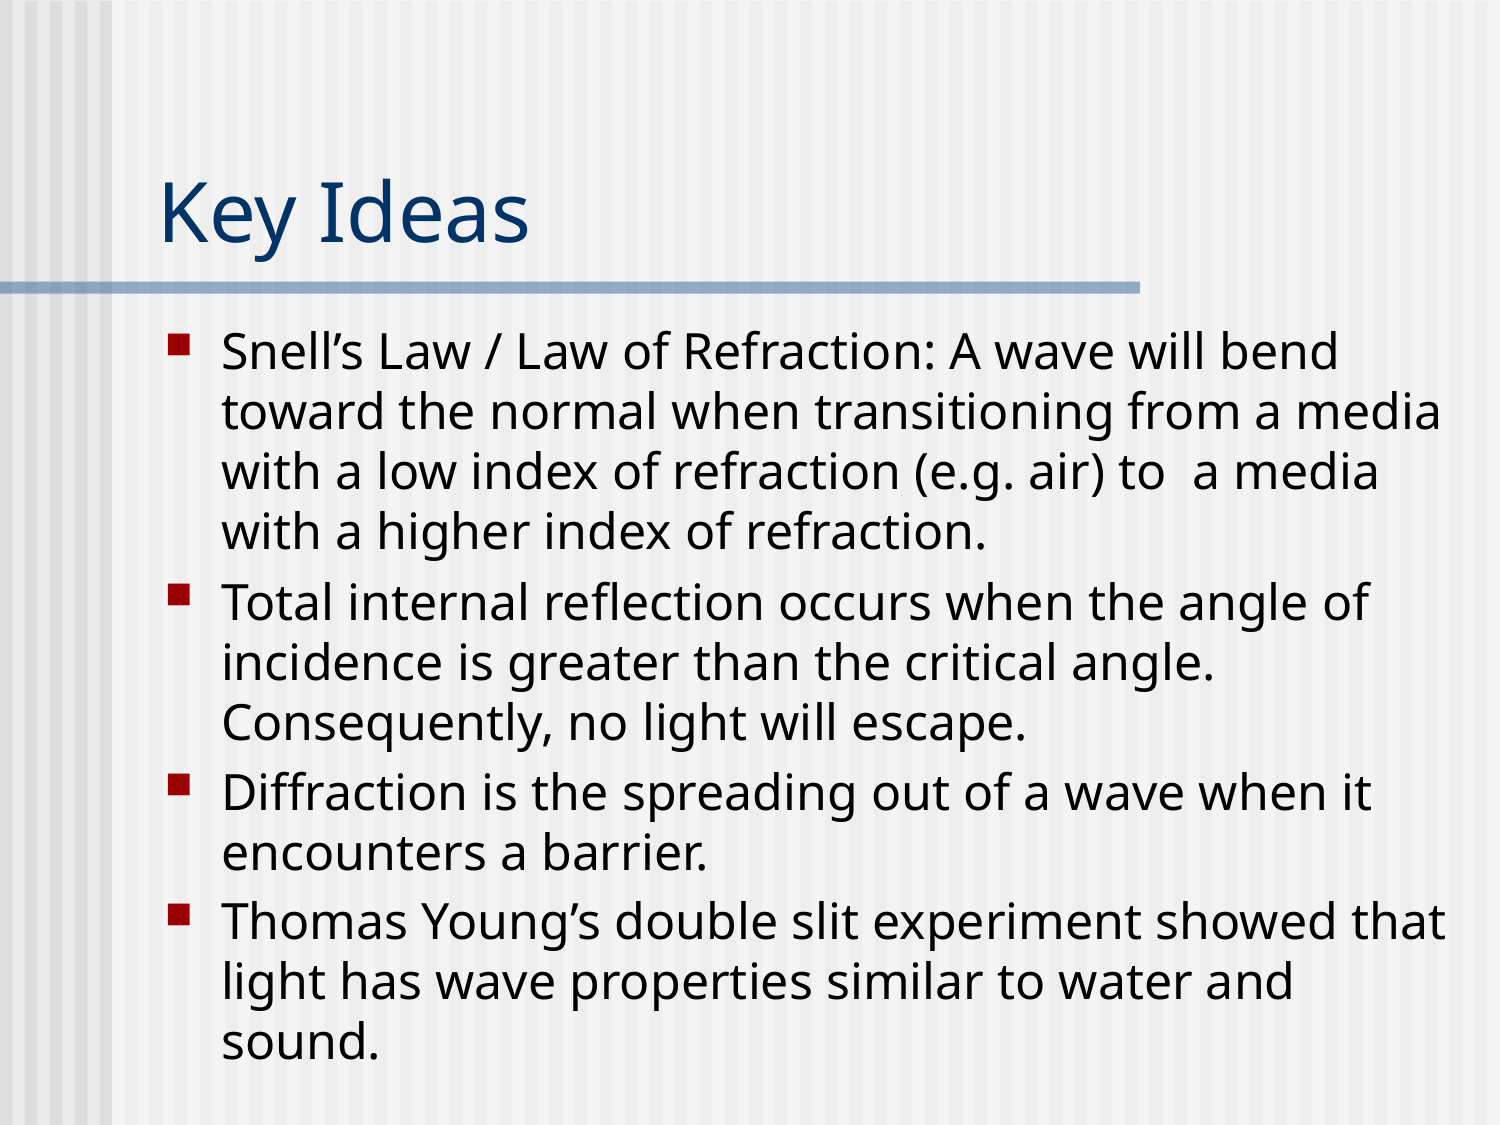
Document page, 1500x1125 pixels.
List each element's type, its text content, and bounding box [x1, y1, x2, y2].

title Key Ideas [142, 151, 1482, 267]
list Snell’s Law / Law of Refraction: A wave will bend toward the normal when transitioning from a media with a low index of refraction (e.g. air) to a media with a higher index of refraction. Total internal reflection occurs when the angle of incidence is greater than the critical angle. Consequently, no light will escape. Diffraction is the spreading out of a wave when it encounters a barrier. Thomas Young’s double slit experiment showed that light has wave properties similar to water and sound. [149, 312, 1481, 1086]
